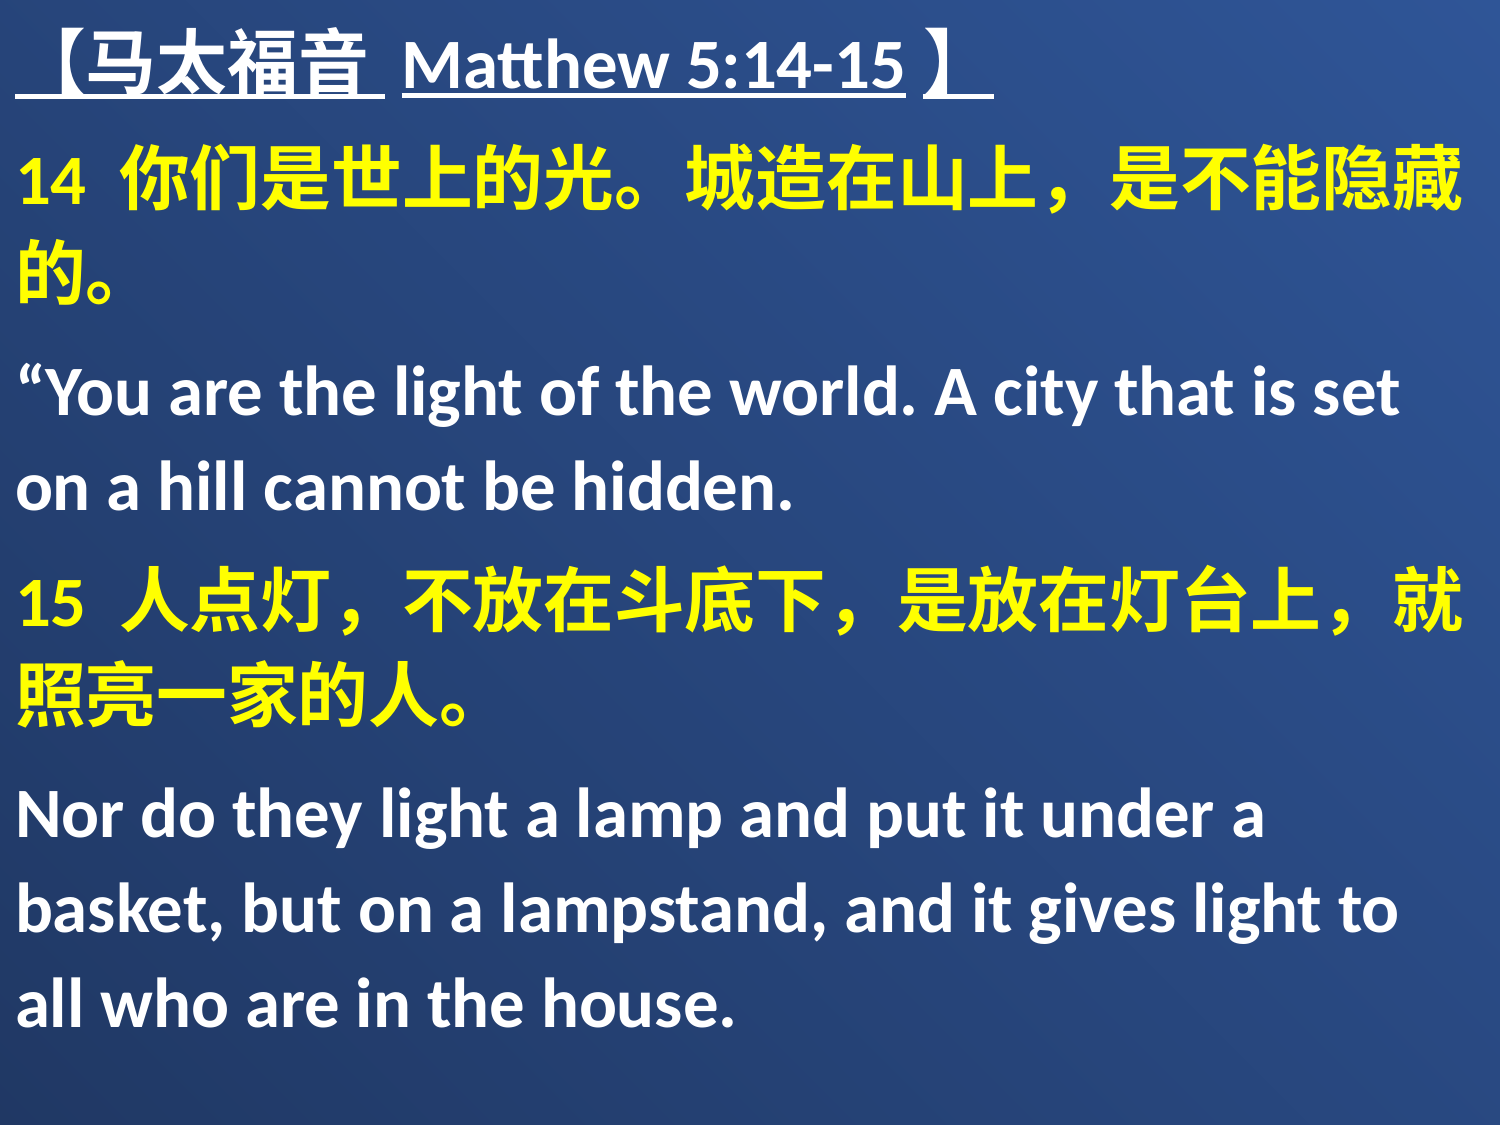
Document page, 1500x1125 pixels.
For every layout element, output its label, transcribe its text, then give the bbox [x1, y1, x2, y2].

subtitle 【马太福音 Matthew 5:14-15】 14 你们是世上的光。城造在山上，是不能隐藏的。 “You are the light of the world. A city that is set on a hill cannot be hidden. 15 人点灯，不放在斗底下，是放在灯台上，就照亮一家的人。 Nor do they light a lamp and put it under a basket, but on a lampstand, and it gives light to all who are in the house. [0, 0, 1500, 1125]
